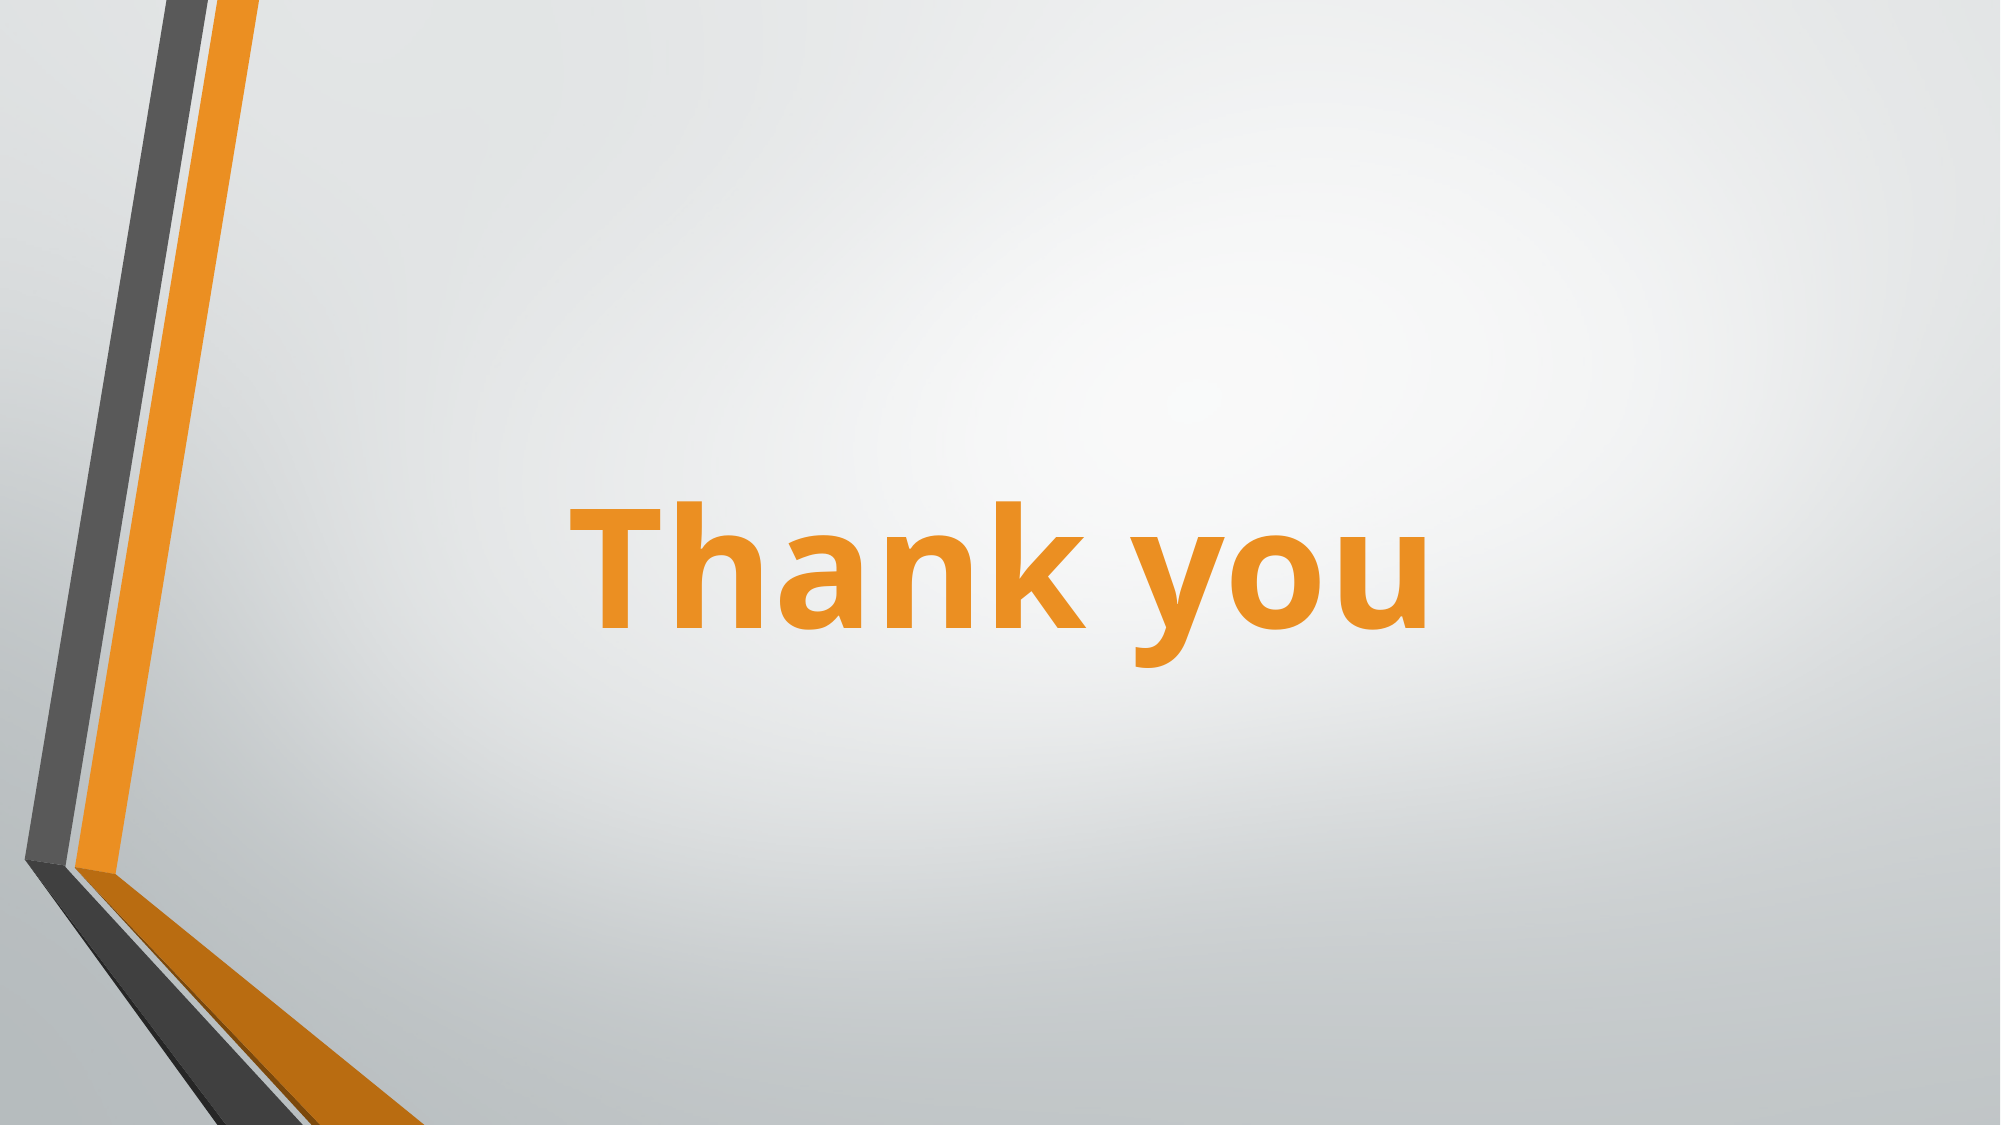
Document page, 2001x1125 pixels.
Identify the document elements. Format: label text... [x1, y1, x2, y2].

text_box Thank you [552, 453, 1497, 669]
